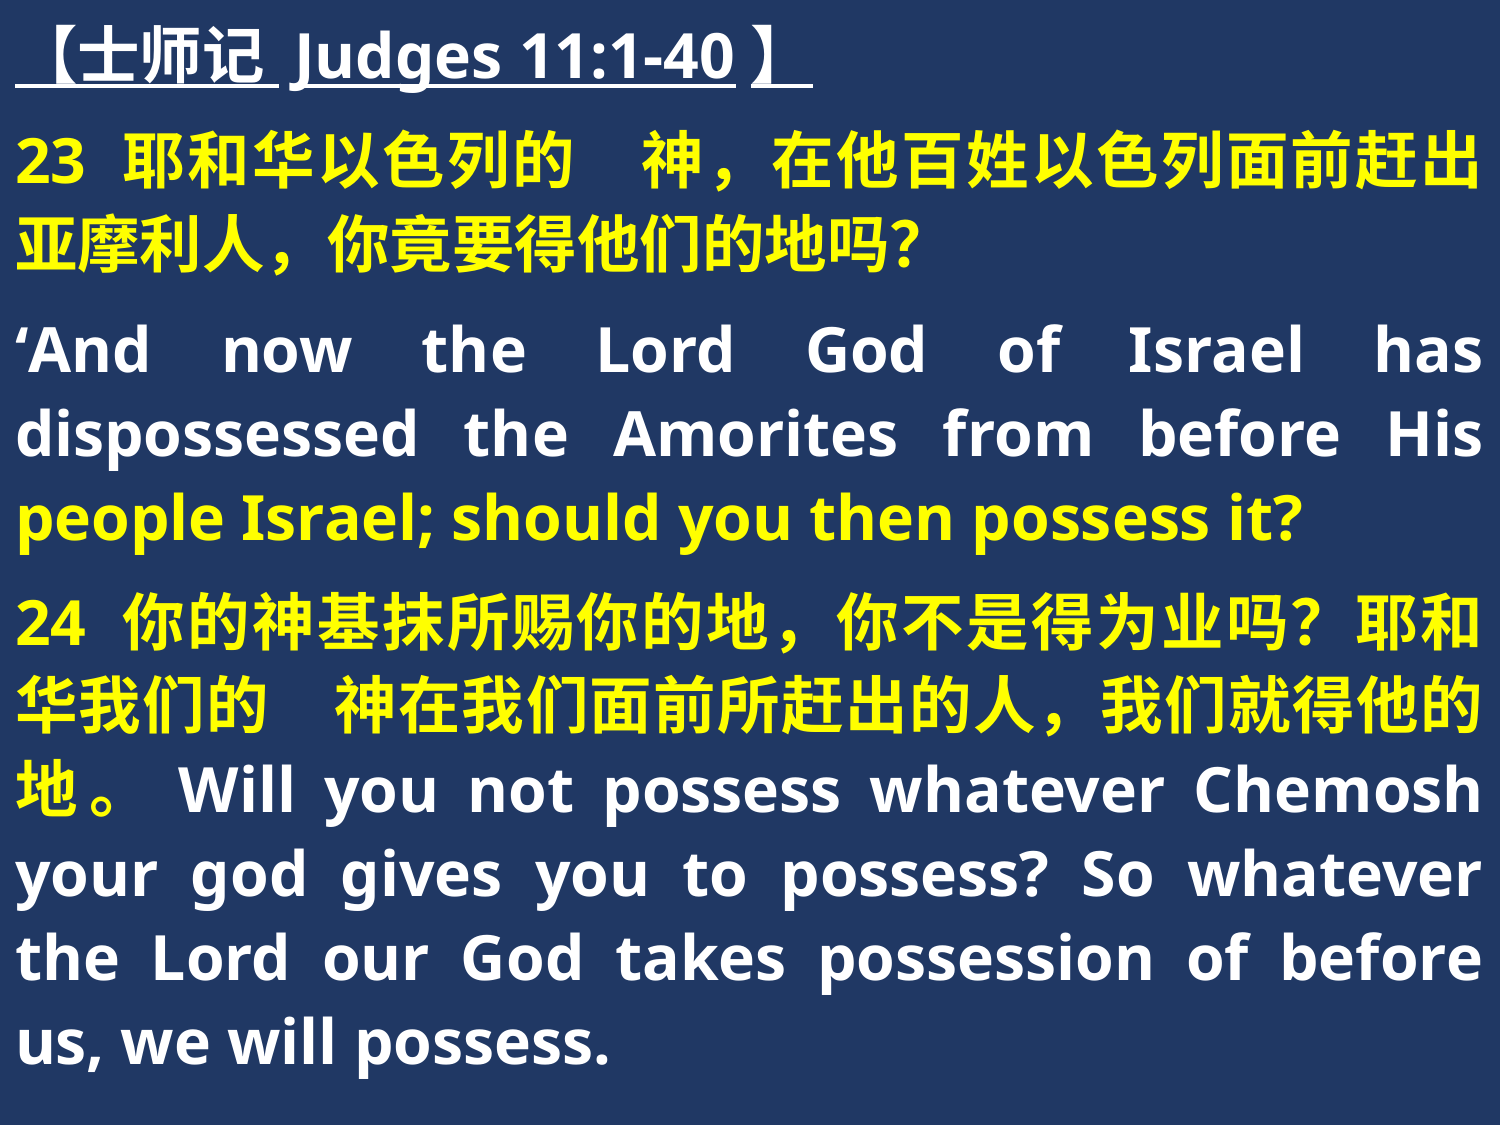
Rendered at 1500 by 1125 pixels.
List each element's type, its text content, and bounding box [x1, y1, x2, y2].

list 【士师记 Judges 11:1-40】 23 耶和华以色列的 神，在他百姓以色列面前赶出亚摩利人，你竟要得他们的地吗？ ‘And now the Lord God of Israel has dispossessed the Amorites from before His people Israel; should you then possess it? 24 你的神基抹所赐你的地，你不是得为业吗？耶和华我们的 神在我们面前所赶出的人，我们就得他的地。Will you not possess whatever Chemosh your god gives you to possess? So whatever the Lord our God takes possession of before us, we will possess. [0, 0, 1500, 1125]
